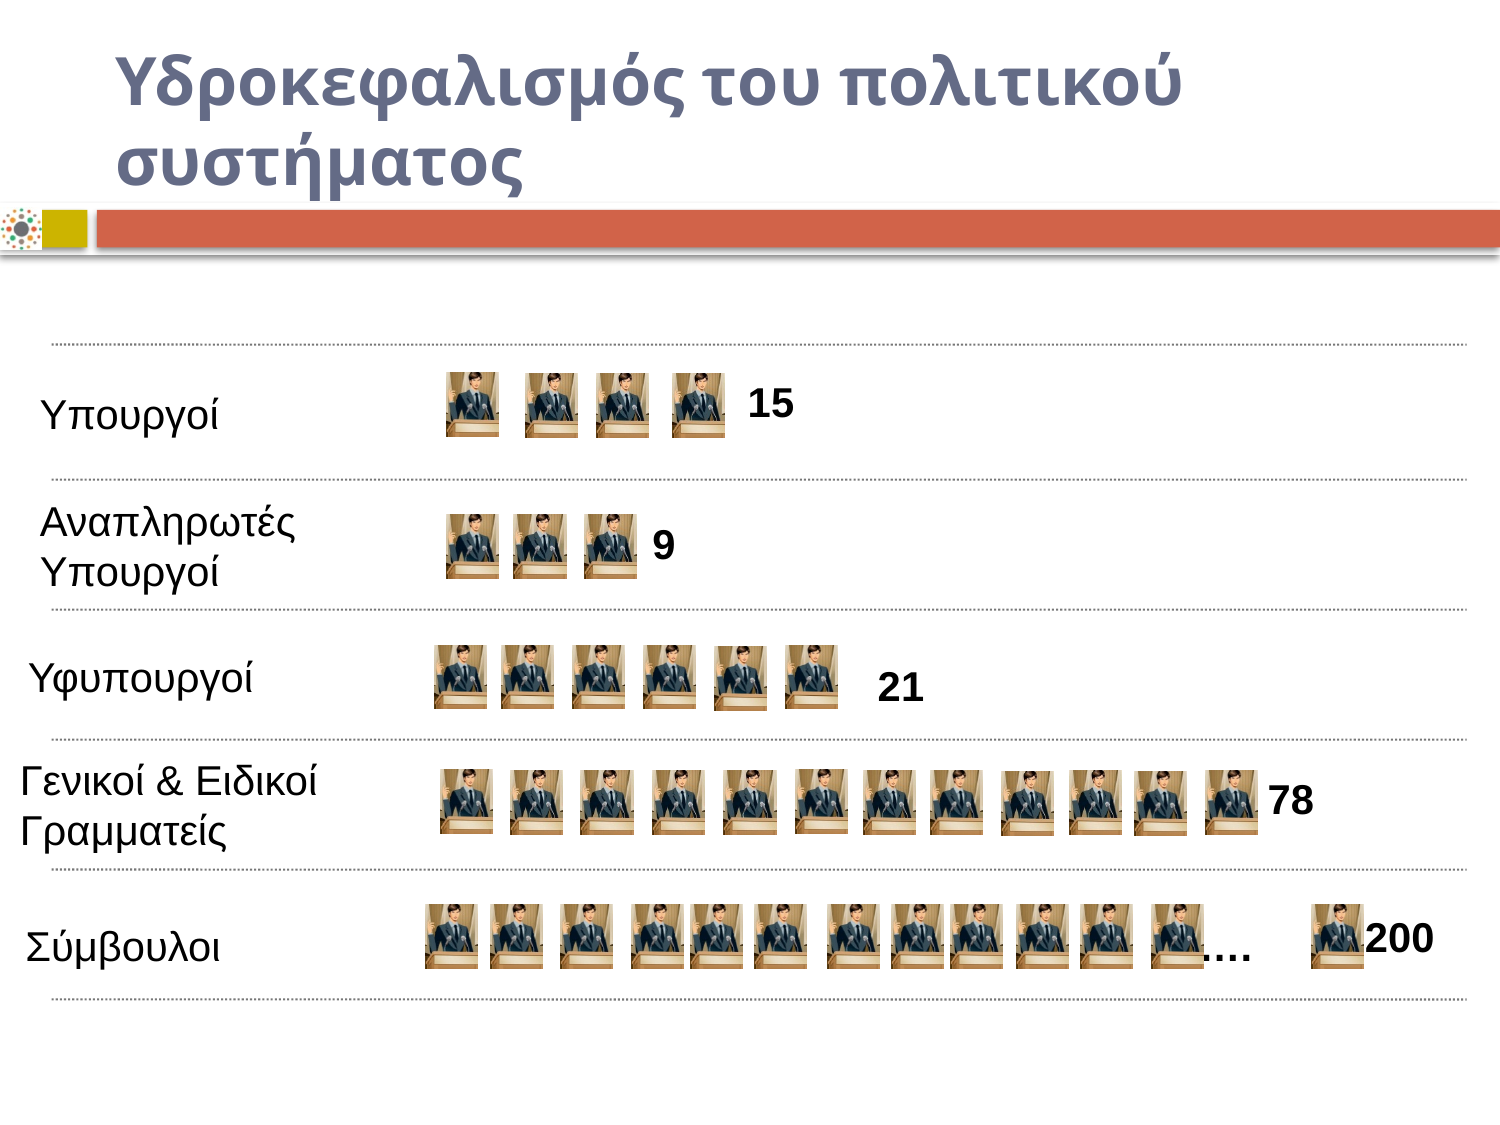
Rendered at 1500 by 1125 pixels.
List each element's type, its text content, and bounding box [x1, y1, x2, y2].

picture [445, 513, 499, 579]
text_box Υφυπουργοί [13, 636, 324, 716]
picture [794, 769, 848, 835]
picture [950, 904, 1004, 969]
picture [714, 646, 767, 711]
picture [513, 513, 567, 579]
text_box 78 [1252, 758, 1385, 838]
text_box 21 [862, 645, 995, 725]
picture [525, 372, 579, 438]
picture [891, 904, 944, 969]
picture [434, 644, 487, 710]
picture [930, 769, 984, 835]
picture [827, 904, 881, 969]
picture [425, 904, 479, 969]
text_box Γενικοί & Ειδικοί Γραμματείς [5, 738, 388, 868]
text_box Αναπληρωτές Υπουργοί [25, 479, 378, 610]
picture [1205, 769, 1259, 835]
picture [1311, 904, 1365, 969]
picture [631, 904, 685, 969]
picture [501, 644, 555, 710]
text_box 9 [637, 503, 746, 583]
text_box …. [1184, 904, 1323, 985]
text_box Σύμβουλοι [10, 905, 291, 985]
picture [439, 769, 493, 835]
text_box Υπουργοί [24, 373, 289, 453]
picture [754, 904, 808, 969]
picture [489, 904, 543, 969]
picture [723, 769, 777, 835]
picture [643, 644, 697, 710]
picture [690, 904, 744, 969]
picture [560, 904, 614, 969]
picture [445, 372, 499, 437]
picture [785, 644, 838, 710]
picture [1151, 904, 1204, 969]
picture [671, 372, 725, 438]
picture [0, 207, 42, 251]
picture [584, 513, 638, 579]
picture [510, 769, 564, 835]
text_box 15 [732, 361, 865, 441]
picture [1000, 770, 1054, 836]
picture [1080, 904, 1134, 969]
picture [595, 372, 649, 438]
picture [862, 769, 916, 835]
picture [572, 644, 626, 710]
text_box 1200 [1326, 895, 1500, 976]
picture [580, 769, 634, 835]
picture [1068, 769, 1122, 835]
picture [651, 769, 705, 835]
picture [1016, 904, 1070, 969]
title Υδροκεφαλισμός του πολιτικού συστήματος [100, 37, 1439, 201]
picture [1134, 771, 1187, 836]
